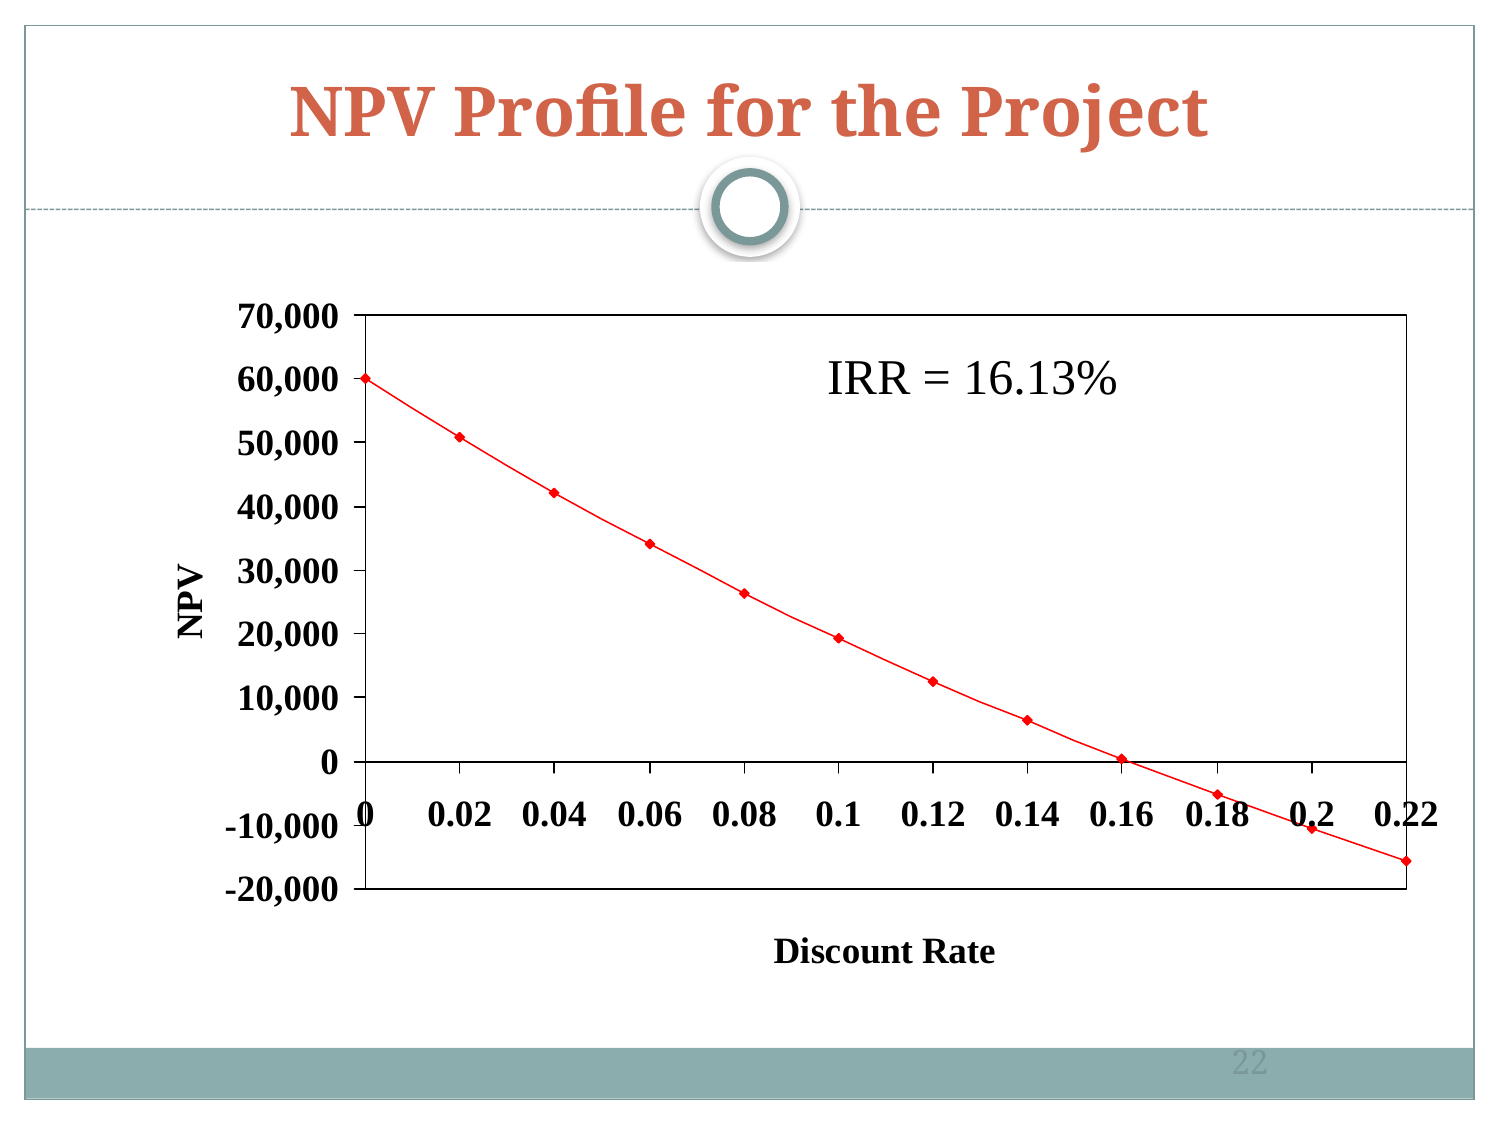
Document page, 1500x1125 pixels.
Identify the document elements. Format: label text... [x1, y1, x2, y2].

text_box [133, 262, 1467, 1006]
slide_number 22 [1074, 1024, 1425, 1103]
title NPV Profile for the Project [75, 0, 1425, 158]
